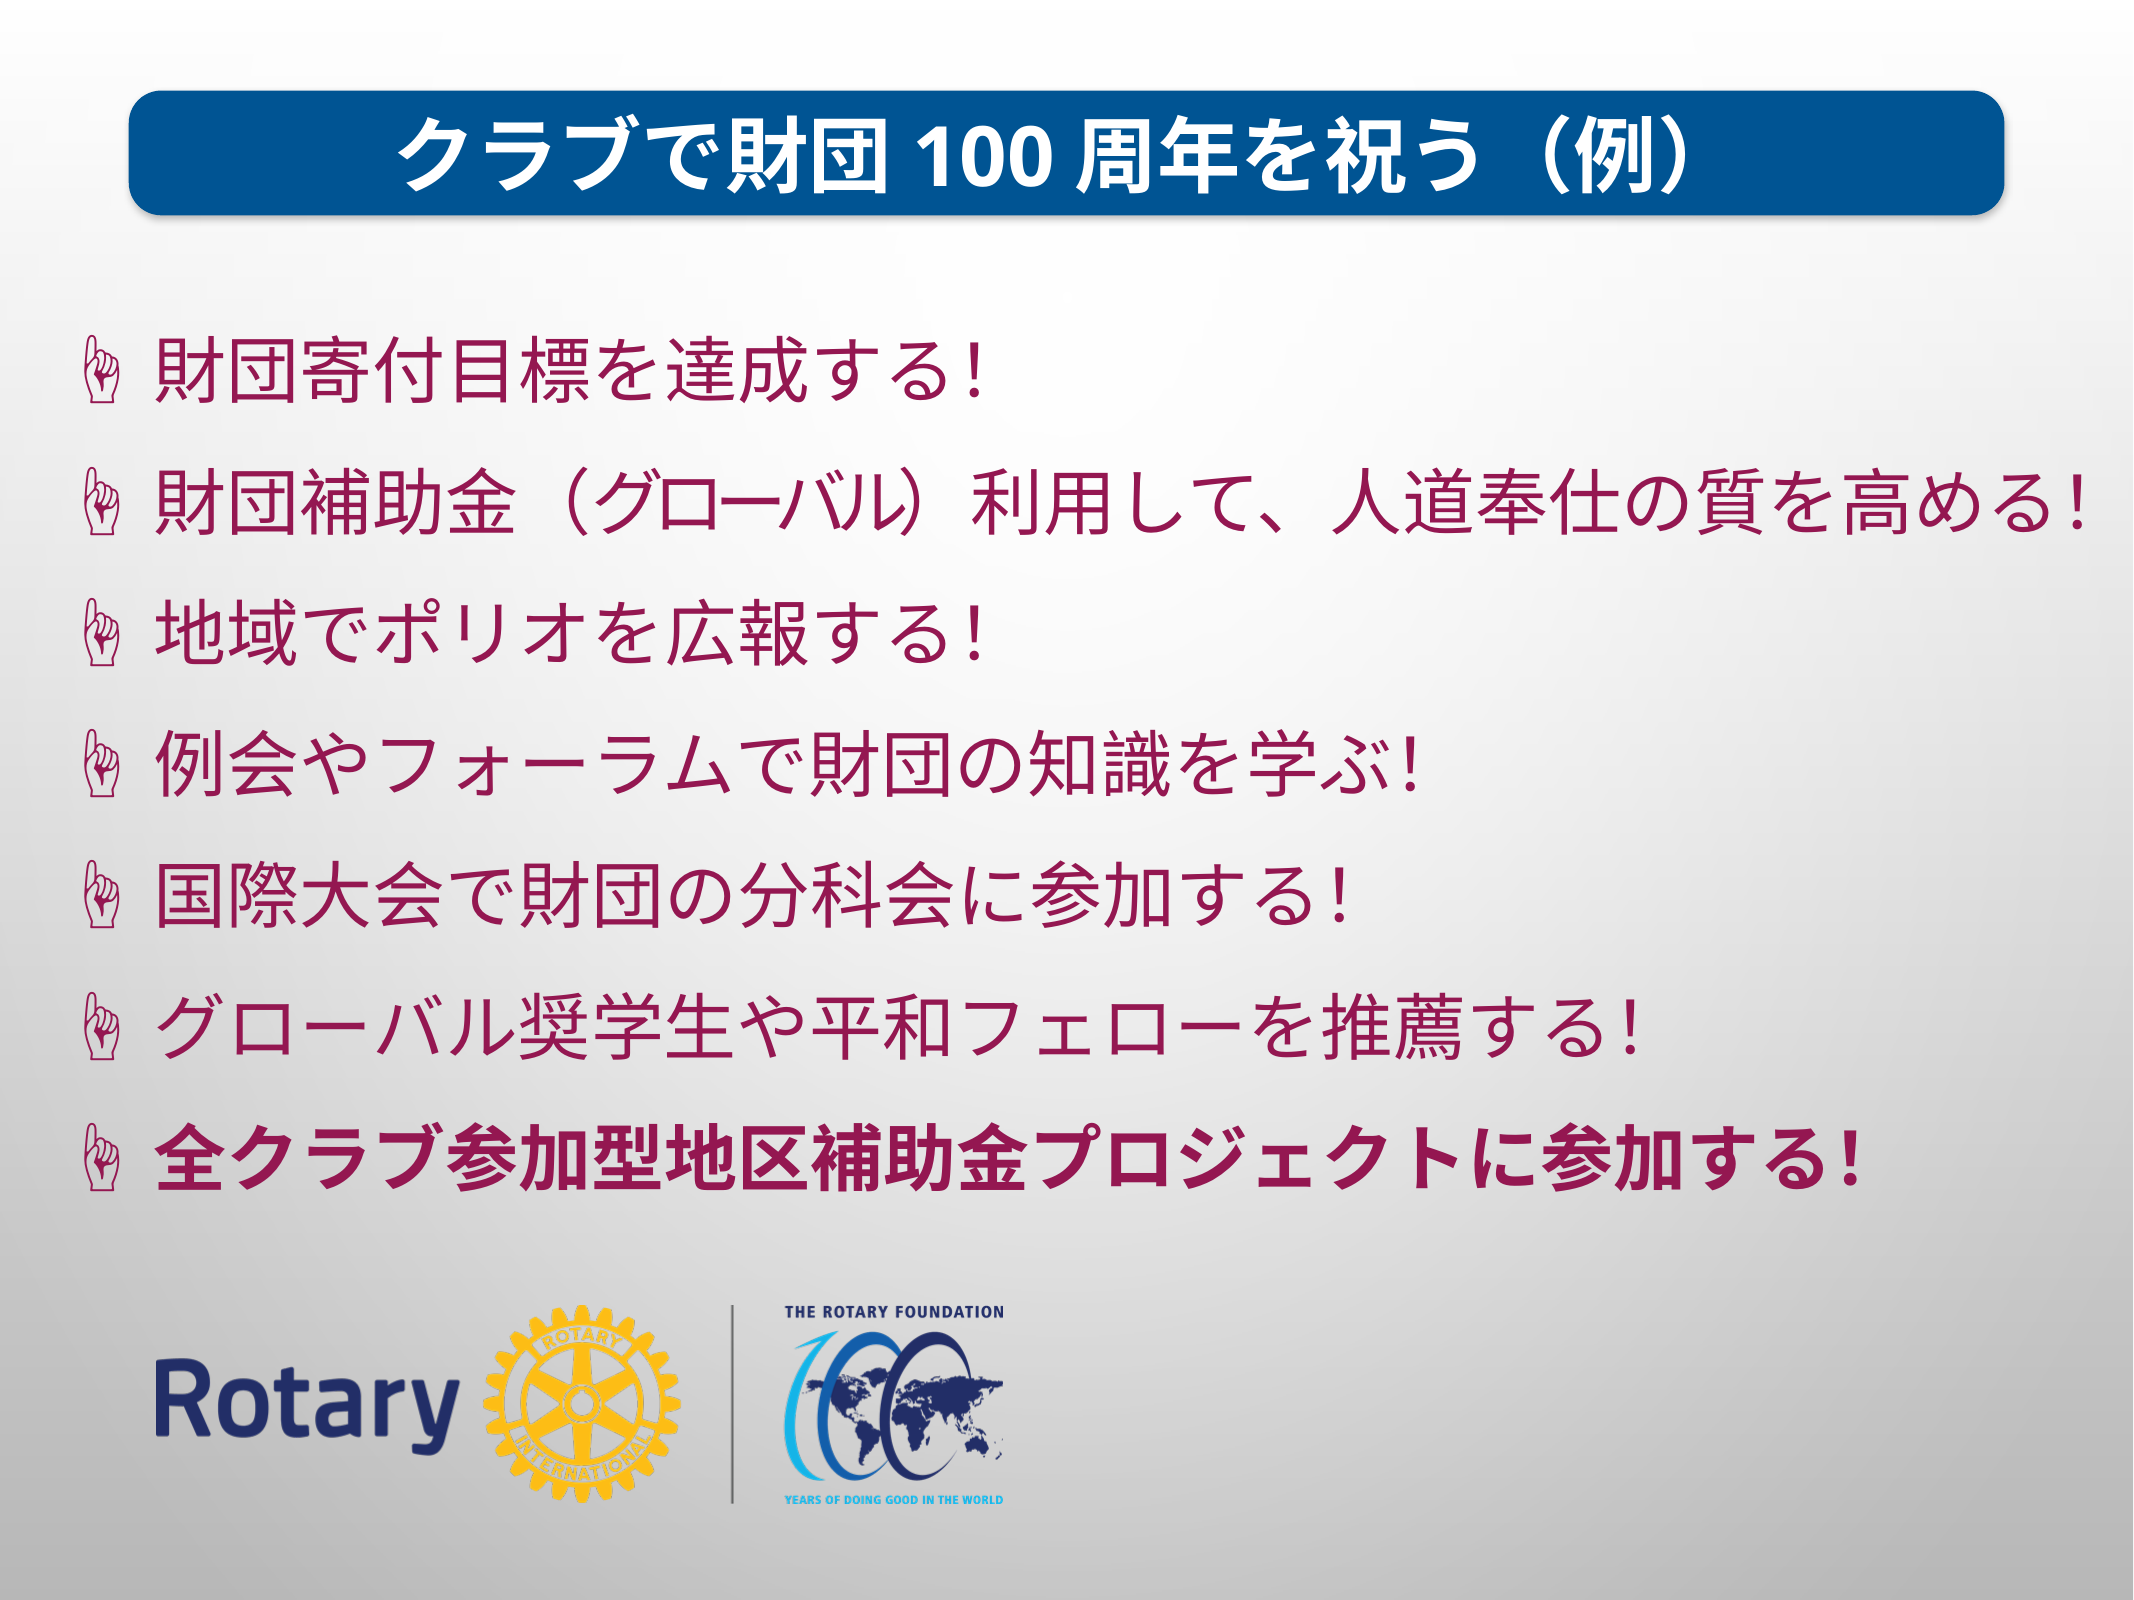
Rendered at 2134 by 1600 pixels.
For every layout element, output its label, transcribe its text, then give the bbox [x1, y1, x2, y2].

text_box ☝︎財団寄付目標を達成する！ ☝︎財団補助金（グローバル）利用して、人道奉仕の質を高める！ ☝︎地域でポリオを広報する！ ☝︎例会やフォーラムで財団の知識を学ぶ！ ☝︎国際大会で財団の分科会に参加する！ ☝︎グローバル奨学生や平和フェローを推薦する！ ☝︎全クラブ参加型地区補助金プロジェクトに参加する！ [55, 273, 2134, 1208]
text_box クラブで財団100周年を祝う（例） [130, 91, 2004, 215]
picture [0, 0, 2134, 1600]
